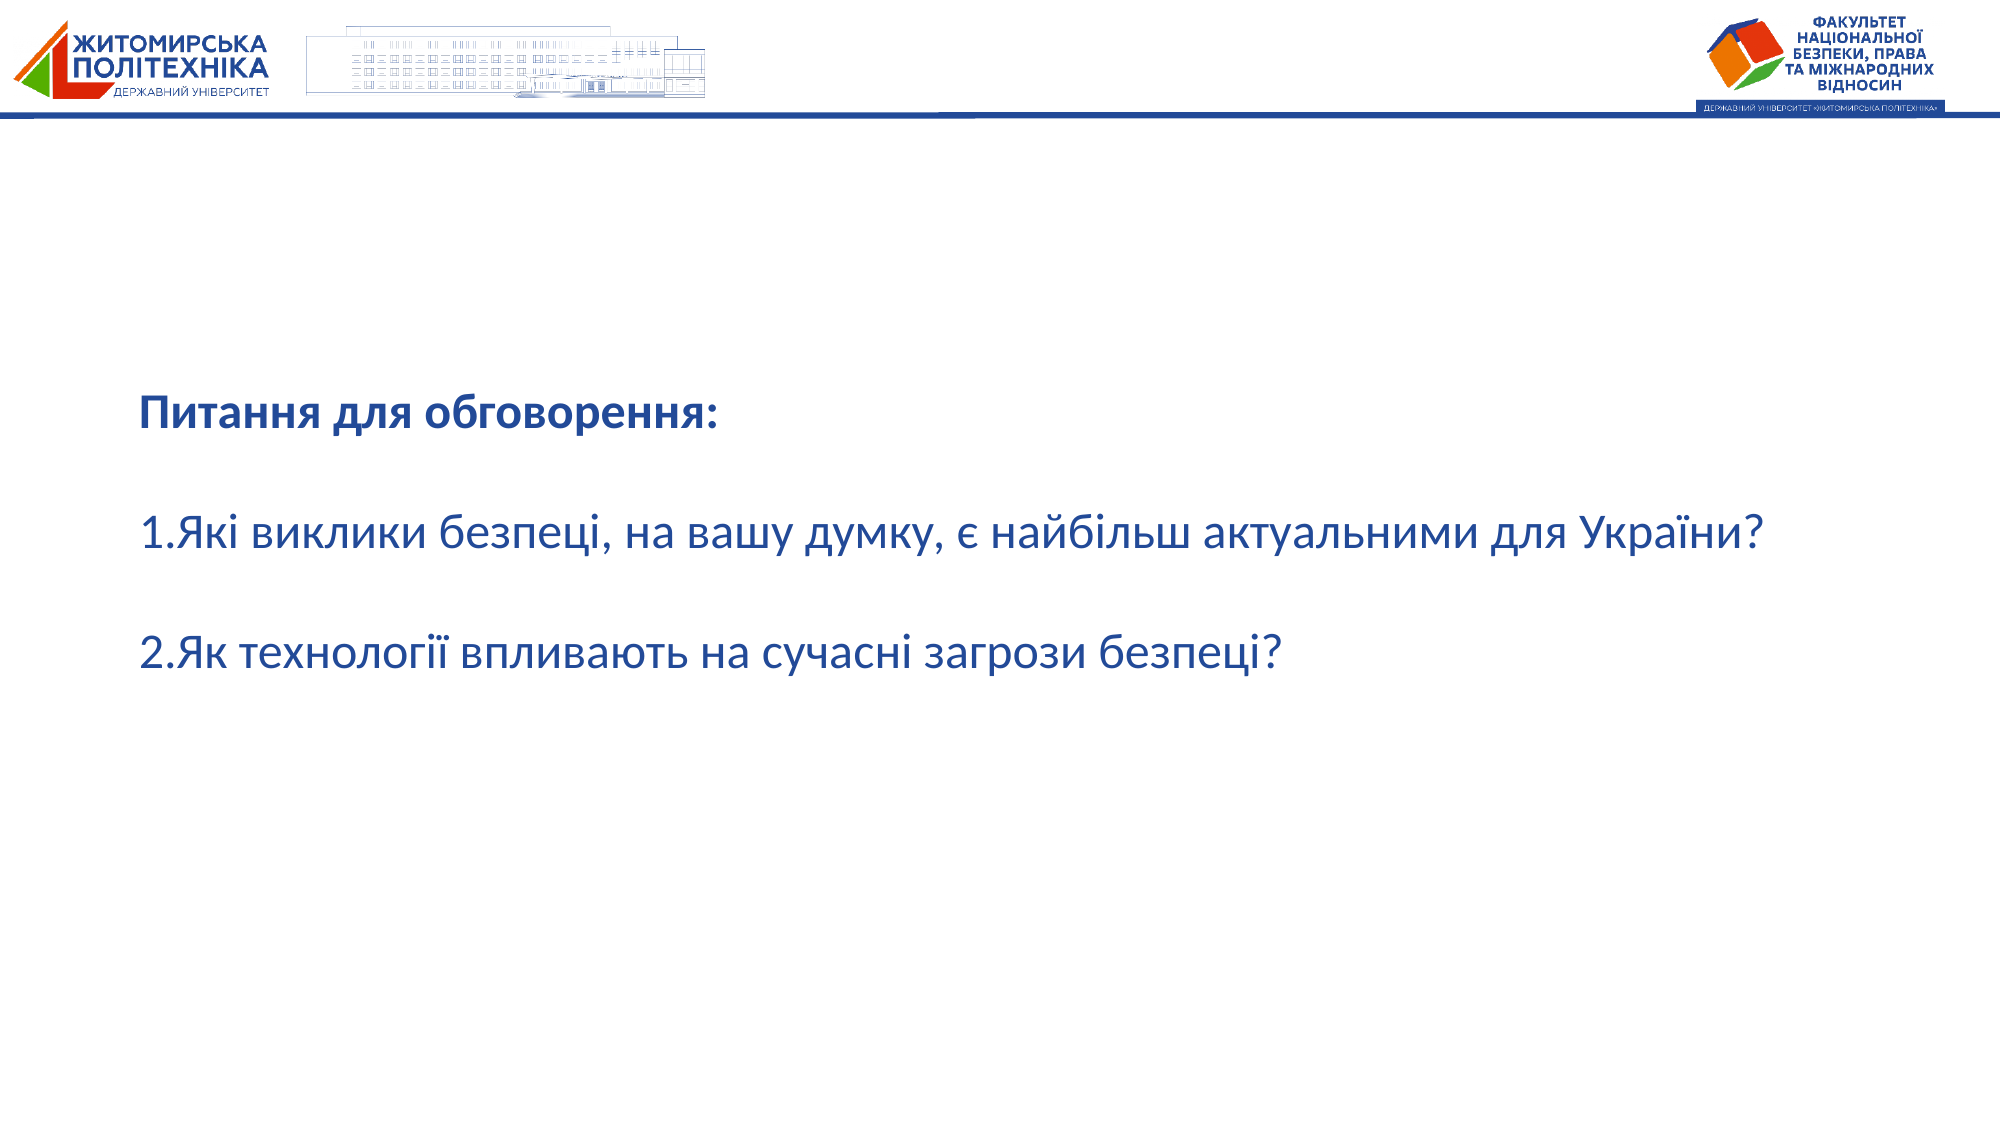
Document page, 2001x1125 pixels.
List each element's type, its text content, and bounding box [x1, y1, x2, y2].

picture [306, 26, 705, 98]
text_box Питання для обговорення: Які виклики безпеці, на вашу думку, є найбільш актуальними для України? Як технології впливають на сучасні загрози безпеці? [124, 310, 1919, 686]
picture [13, 20, 269, 99]
picture [1696, 14, 1945, 116]
